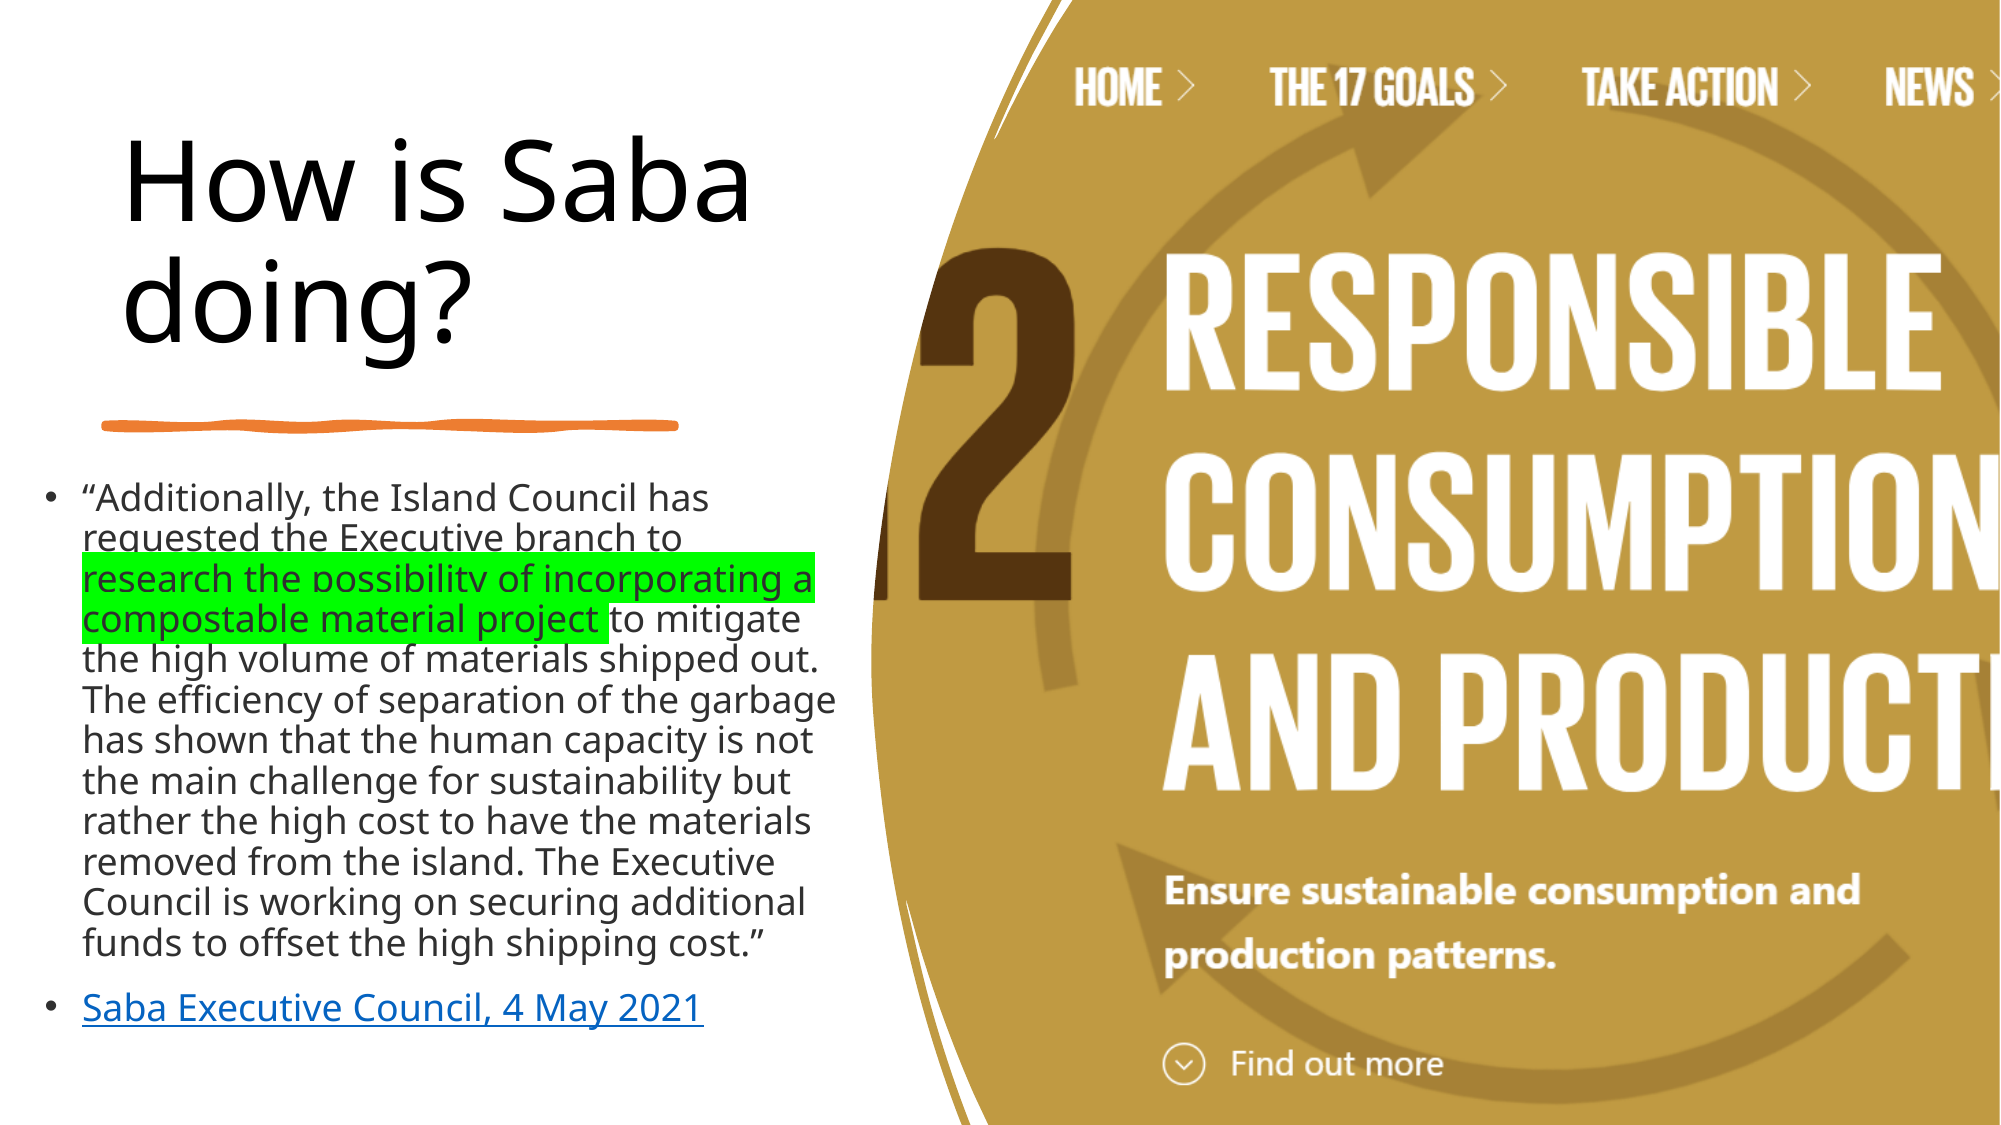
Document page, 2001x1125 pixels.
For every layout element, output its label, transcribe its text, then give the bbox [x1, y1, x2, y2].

picture [871, 0, 2000, 1125]
title How is Saba doing? [105, 53, 822, 375]
list “Additionally, the Island Council has requested the Executive branch to research the possibility of incorporating a compostable material project to mitigate the high volume of materials shipped out. The efficiency of separation of the garbage has shown that the human capacity is not the main challenge for sustainability but rather the high cost to have the materials removed from the island. The Executive Council is working on securing additional funds to offset the high shipping cost.” Saba Executive Council, 4 May 2021 [29, 471, 857, 1072]
text_box [0, 0, 871, 1125]
text_box [103, 421, 676, 431]
